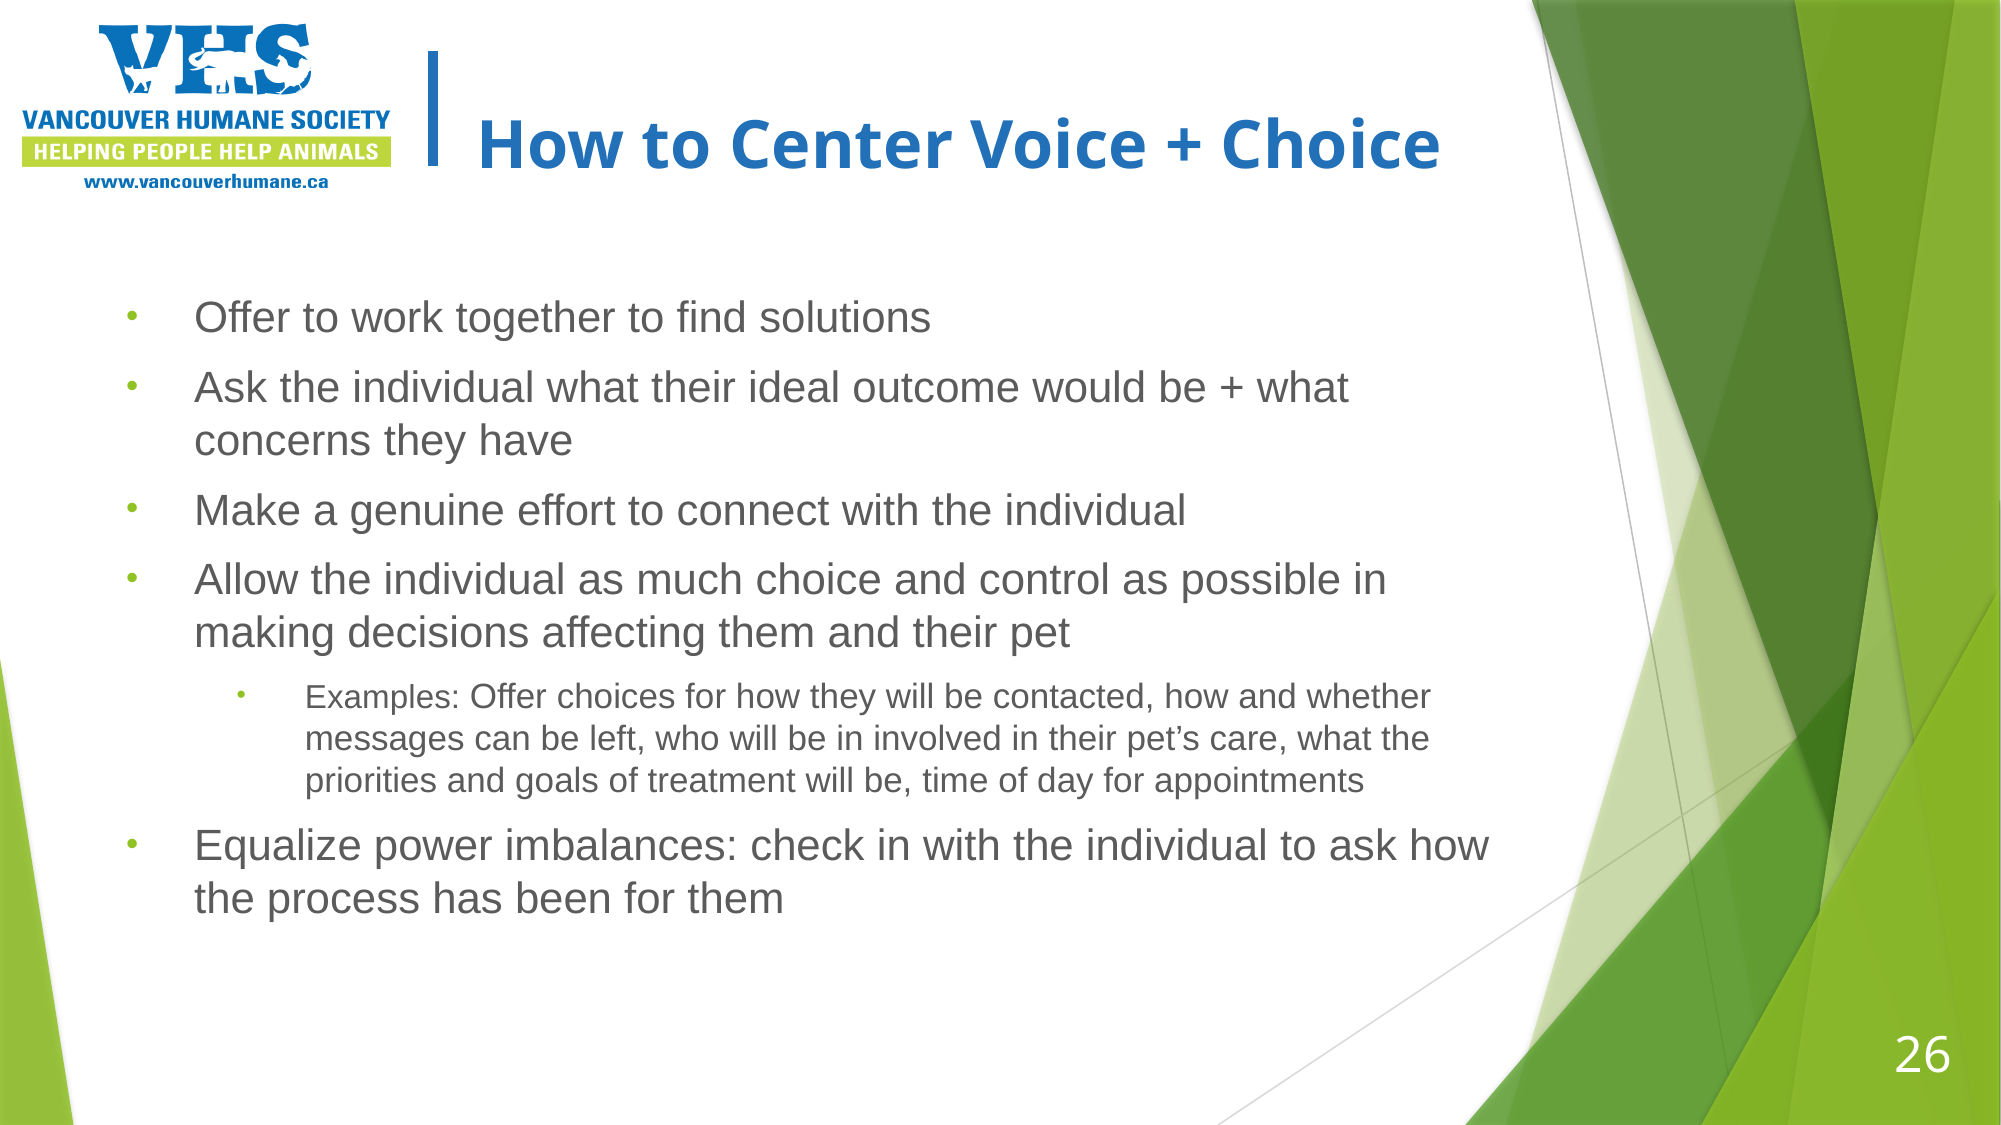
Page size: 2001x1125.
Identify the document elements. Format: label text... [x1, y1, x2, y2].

picture [22, 17, 391, 188]
list Offer to work together to find solutions Ask the individual what their ideal outcome would be + what concerns they have Make a genuine effort to connect with the individual Allow the individual as much choice and control as possible in making decisions affecting them and their pet Examples: Offer choices for how they will be contacted, how and whether messages can be left, who will be in involved in their pet’s care, what the priorities and goals of treatment will be, time of day for appointments Equalize power imbalances: check in with the individual to ask how the process has been for them [111, 281, 1537, 933]
title How to Center Voice + Choice [461, 79, 1536, 190]
slide_number 26 [1854, 1026, 1967, 1087]
